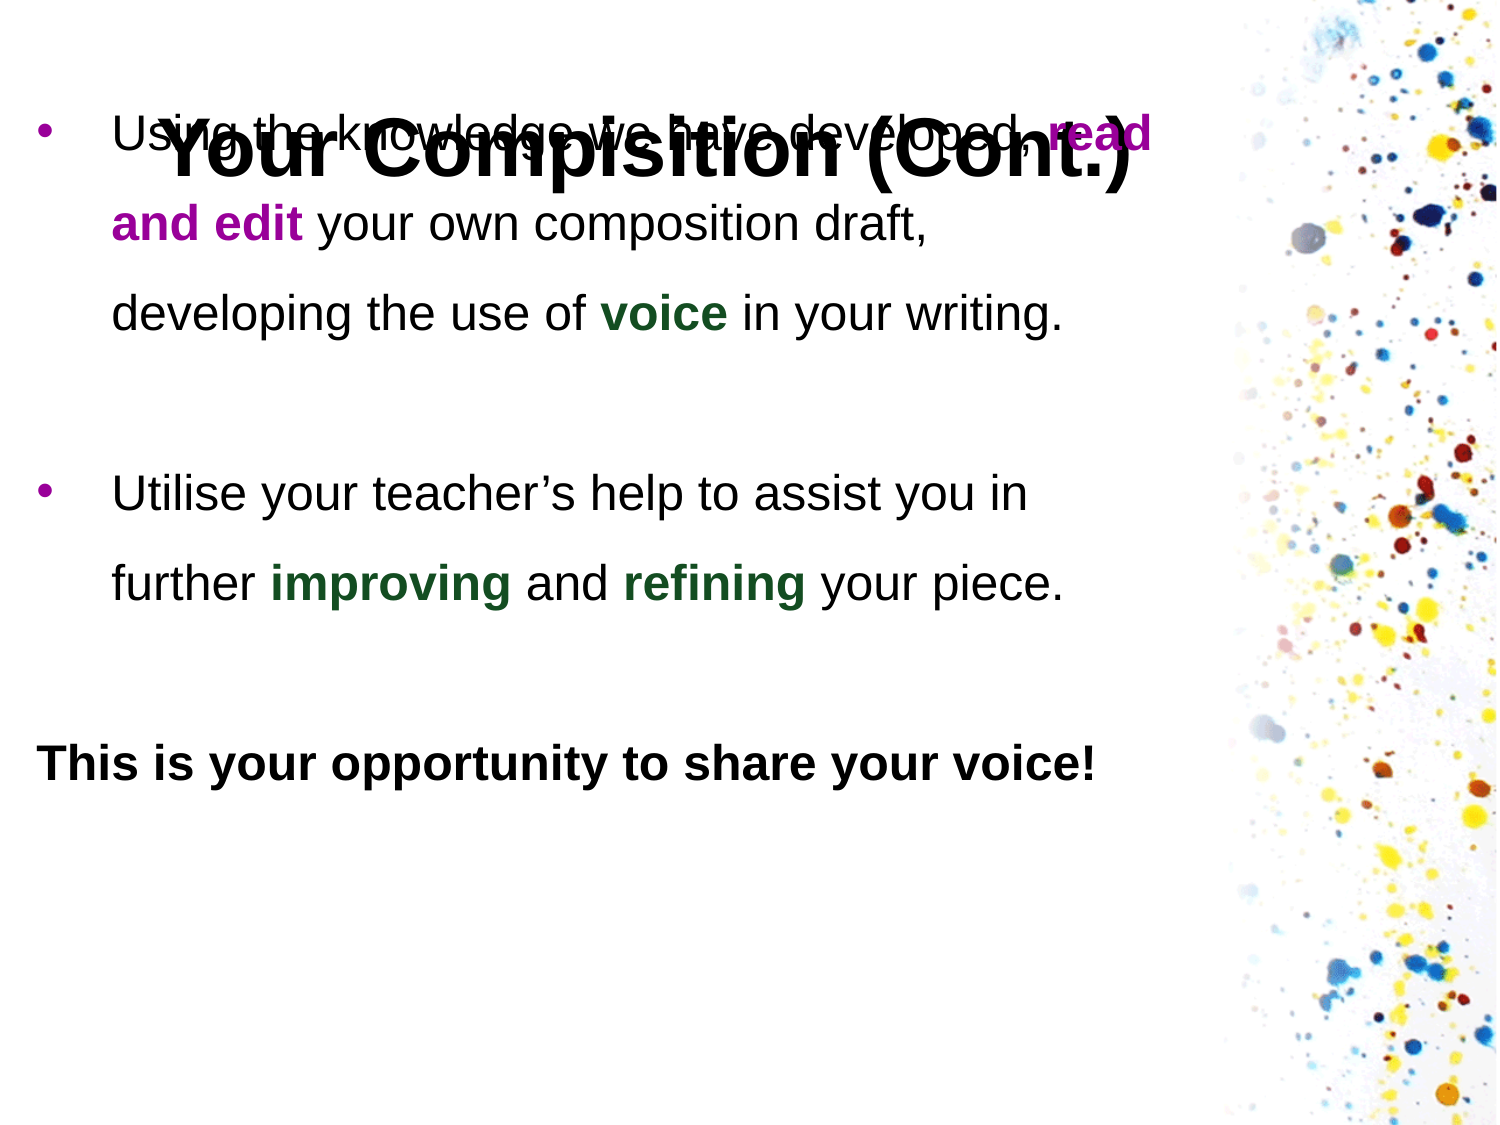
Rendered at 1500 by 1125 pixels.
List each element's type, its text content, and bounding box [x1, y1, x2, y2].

text_box Using the knowledge we have developed, read and edit your own composition draft, developing the use of voice in your writing. Utilise your teacher’s help to assist you in further improving and refining your piece. This is your opportunity to share your voice! [21, 63, 1172, 1108]
title Your Compisition (Cont.) [75, 42, 1216, 244]
picture [0, 0, 1497, 1125]
